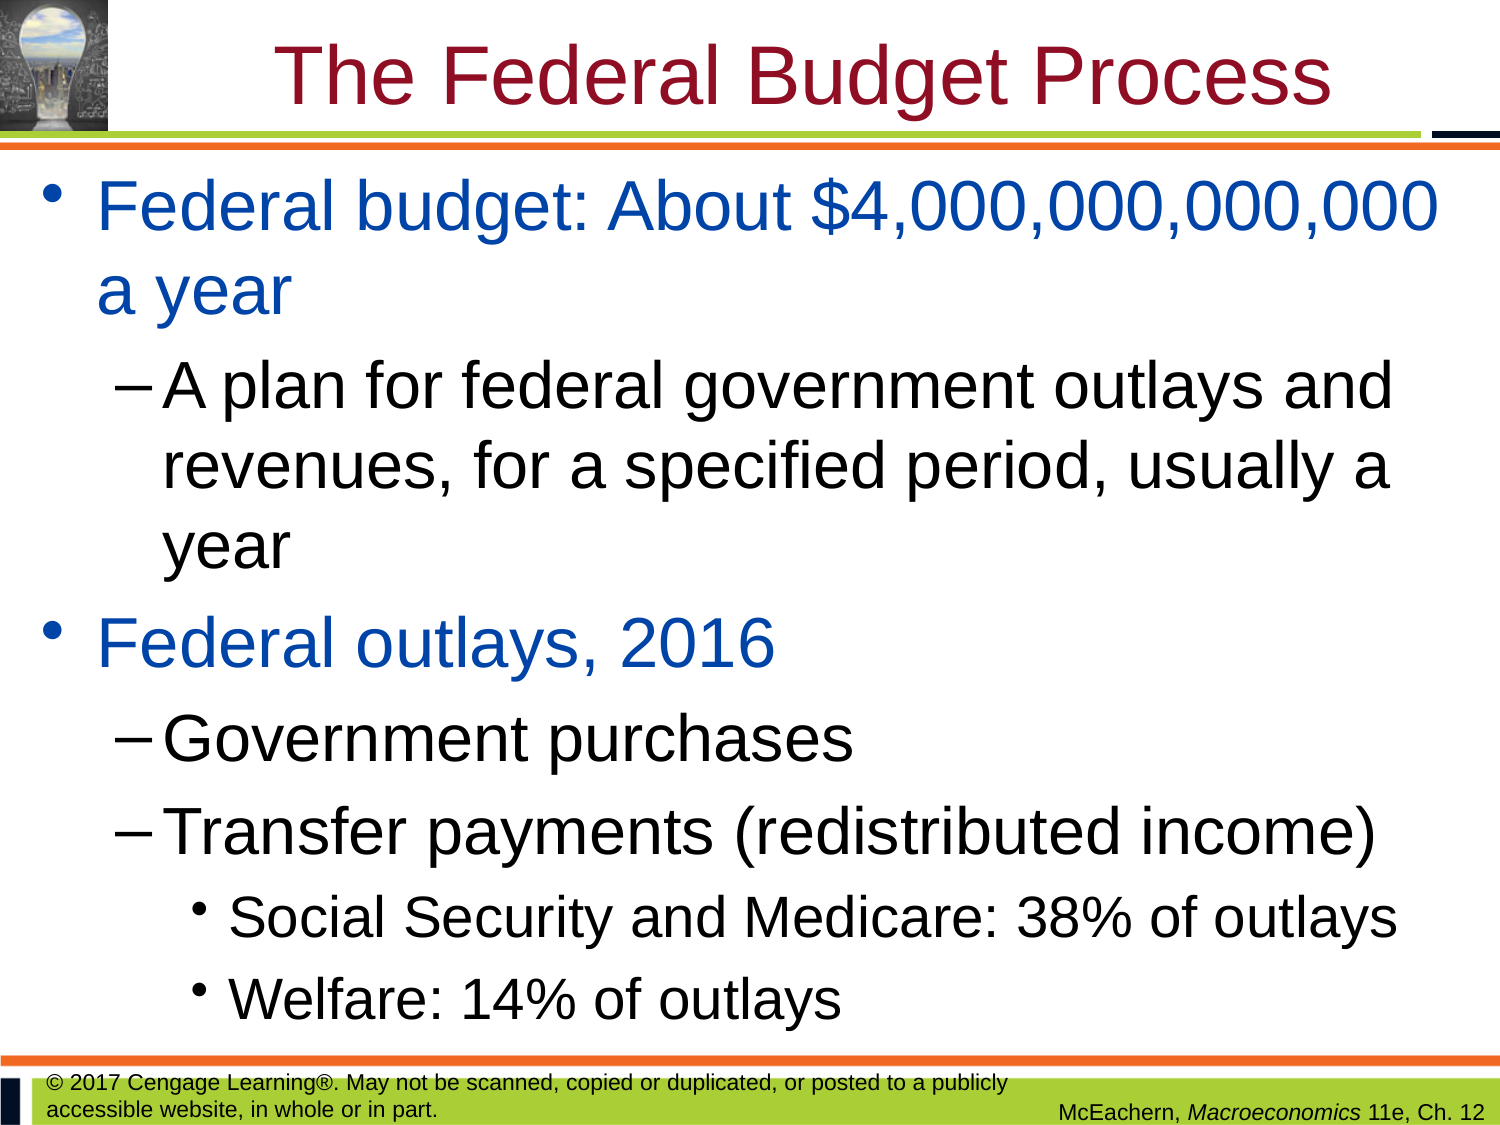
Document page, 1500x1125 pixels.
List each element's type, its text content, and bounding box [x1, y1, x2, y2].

footer © 2017 Cengage Learning®. May not be scanned, copied or duplicated, or posted to a publicly accessible website, in whole or in part. [31, 1065, 1048, 1125]
list Federal budget: About $4,000,000,000,000 a year A plan for federal government outlays and revenues, for a specified period, usually a year Federal outlays, 2016 Government purchases Transfer payments (redistributed income) Social Security and Medicare: 38% of outlays Welfare: 14% of outlays [25, 151, 1475, 1058]
picture [0, 0, 1500, 150]
picture [2, 1056, 1500, 1124]
title The Federal Budget Process [107, 0, 1500, 142]
